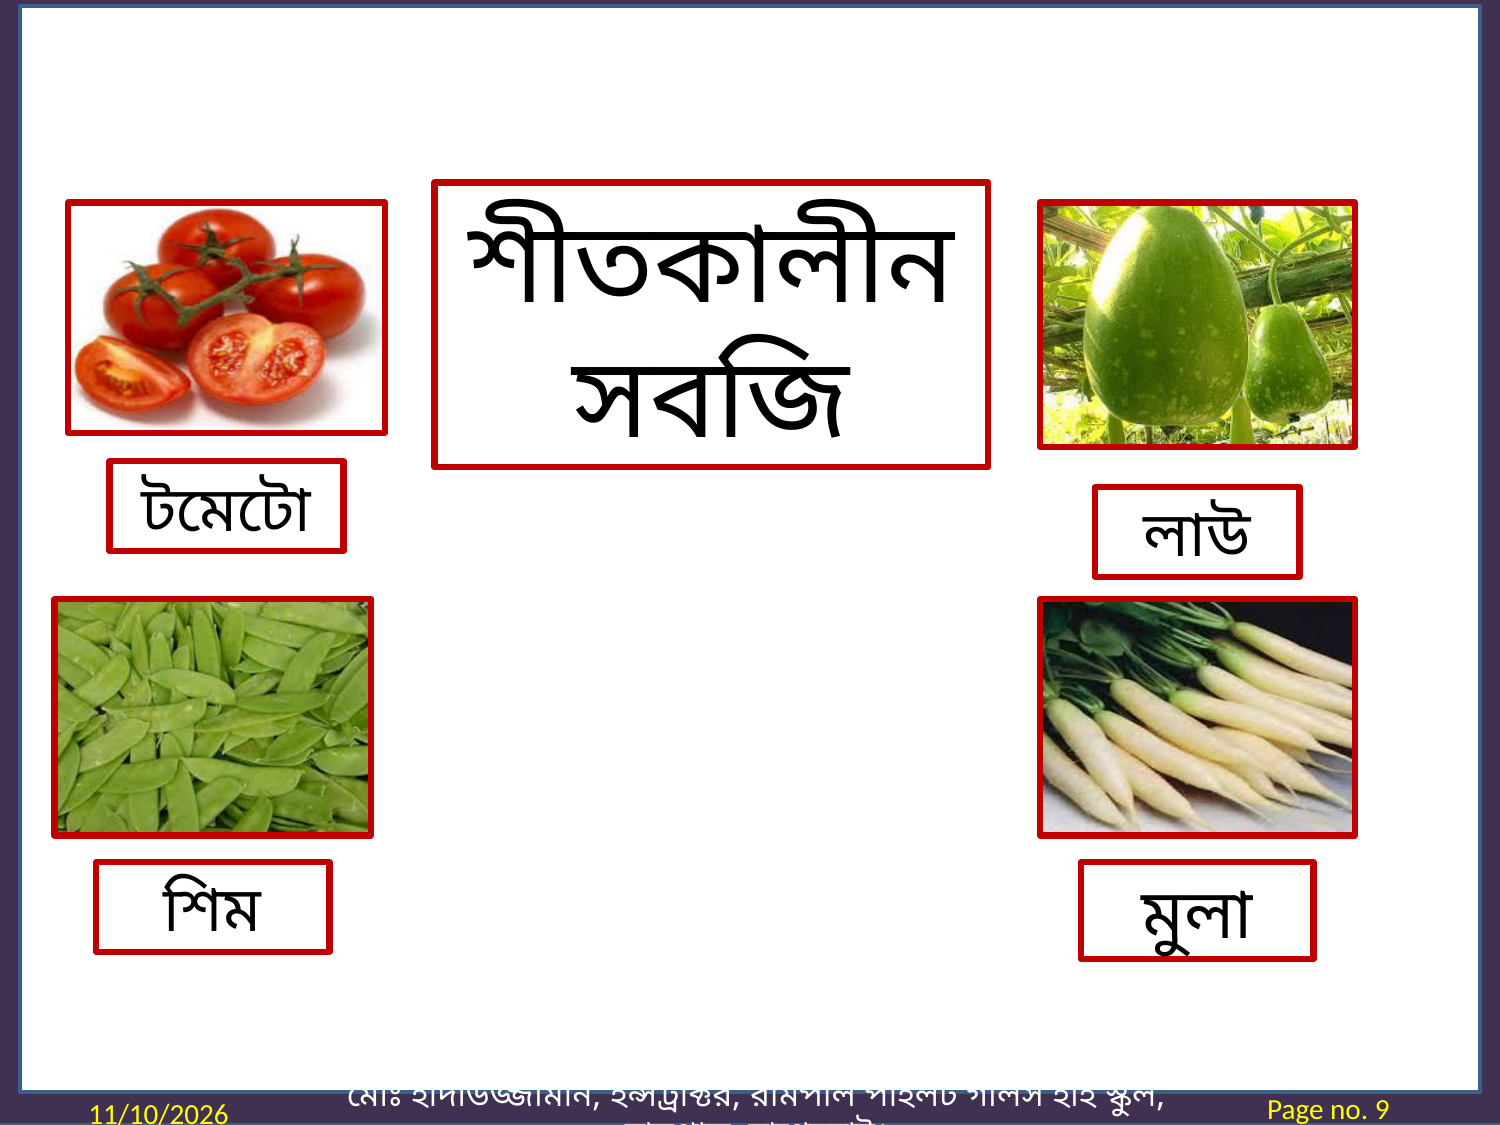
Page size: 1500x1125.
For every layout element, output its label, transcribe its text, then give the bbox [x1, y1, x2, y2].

picture [57, 602, 369, 833]
text_box মুলা [1081, 862, 1314, 960]
text_box [0, 0, 1500, 1125]
text_box মোঃ হাদীউজ্জামান, ইন্সট্রাক্টর, রামপাল পাইলট গার্লস হাই স্কুল, রামপাল, বাগেরহাট। [287, 1087, 1219, 1125]
text_box শিম [96, 862, 330, 952]
text_box Page no. 9 [1219, 1077, 1437, 1125]
text_box 16-Jun-20 [60, 1082, 257, 1125]
picture [1042, 205, 1352, 444]
text_box টমেটো [109, 461, 344, 551]
text_box শীতকালীন সবজি [434, 182, 989, 468]
picture [71, 205, 383, 430]
text_box লাউ [1094, 487, 1300, 577]
picture [1042, 602, 1352, 833]
